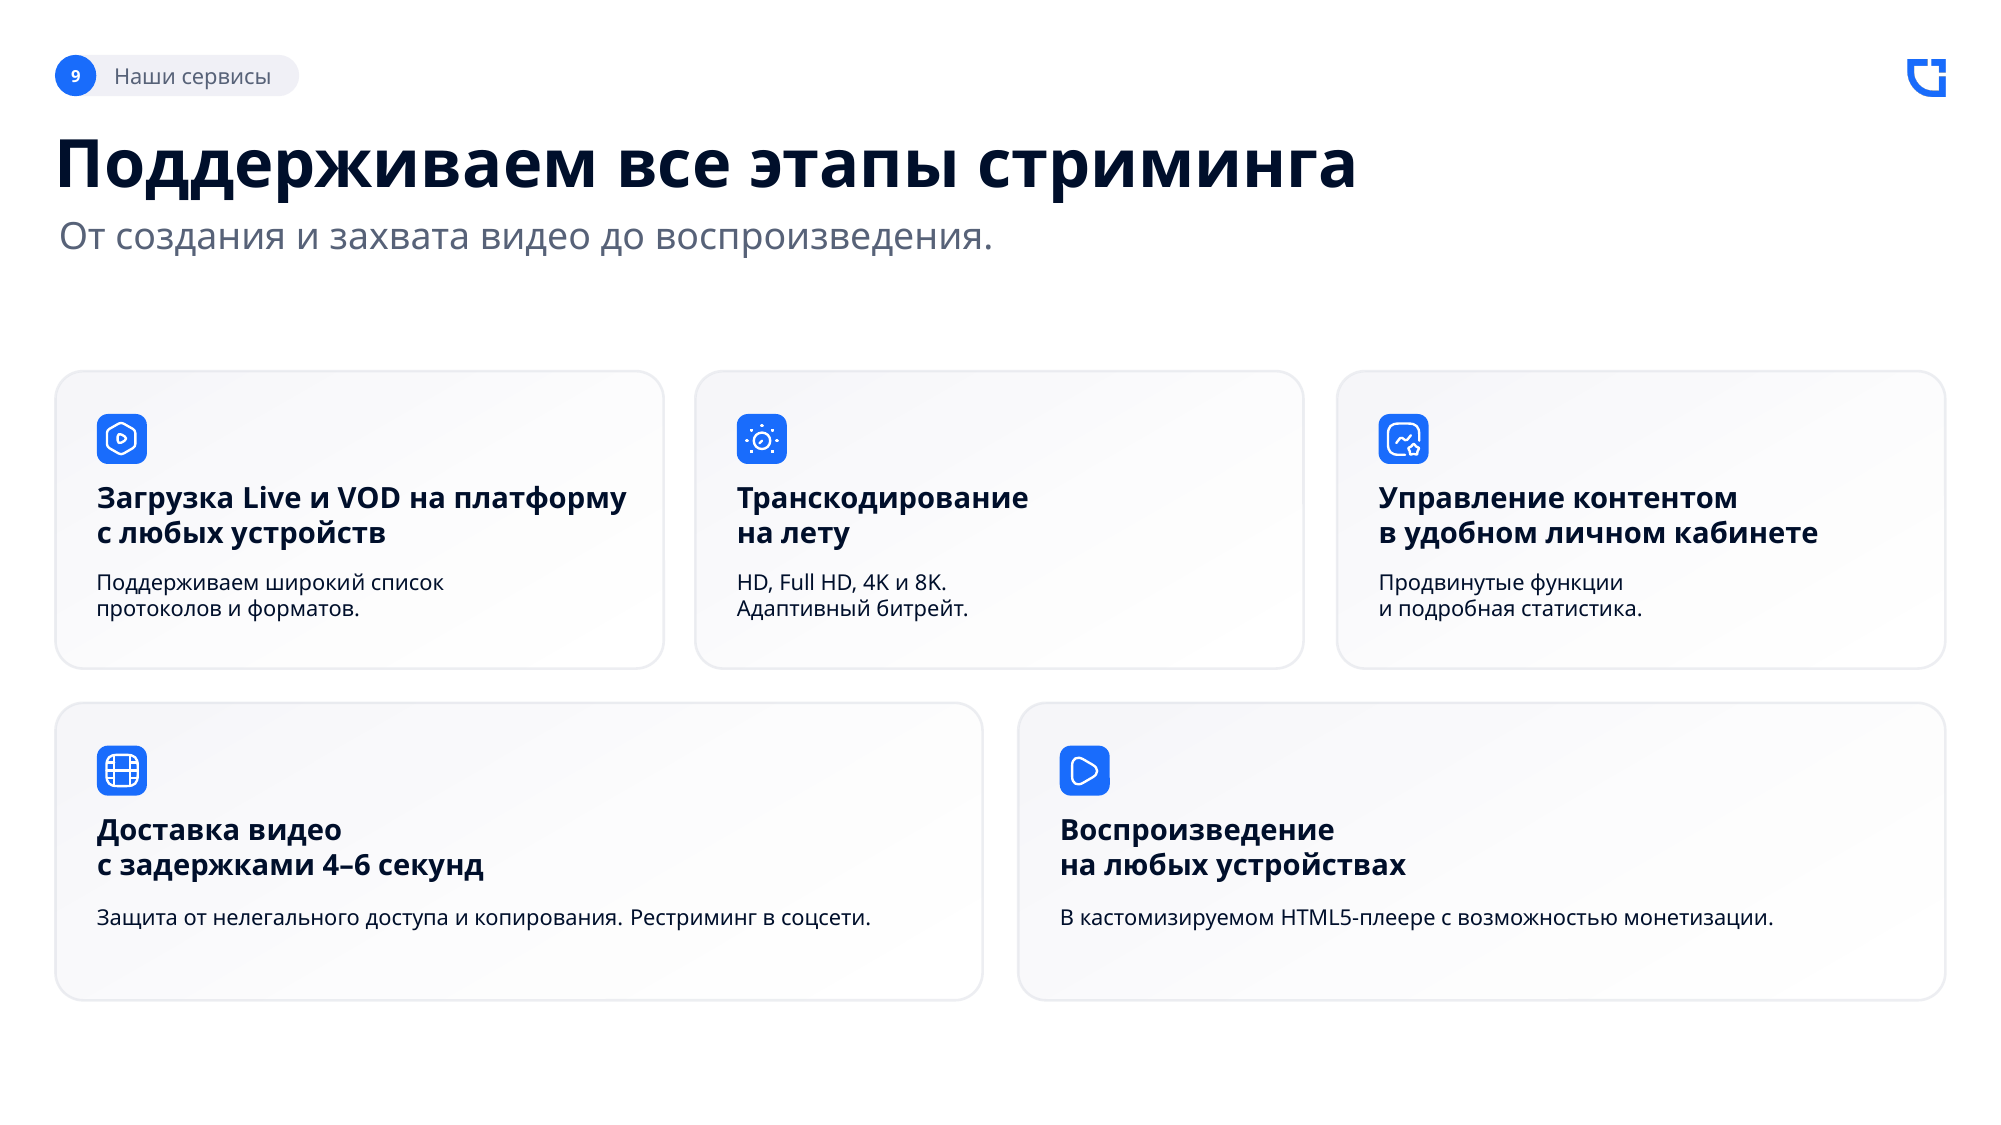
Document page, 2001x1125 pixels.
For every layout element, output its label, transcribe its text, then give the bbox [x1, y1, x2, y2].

text_box [54, 370, 665, 670]
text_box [736, 413, 787, 464]
text_box От создания и захвата видео до воспроизведения. [58, 212, 1394, 263]
text_box Воспроизведение на любых устройствах [1059, 810, 1785, 881]
text_box [1017, 701, 1947, 1002]
text_box В кастомизируемом HTML5-плеере с возможностью монетизации. [1059, 903, 1945, 930]
text_box HD, Full HD, 4K и 8K. Адаптивный битрейт. [736, 568, 1119, 622]
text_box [1378, 413, 1429, 464]
text_box Транскодирование на лету [736, 479, 1127, 550]
text_box Поддерживаем широкий список протоколов и форматов. [96, 568, 479, 622]
text_box Поддерживаем все этапы стриминга [54, 130, 2000, 209]
picture [1907, 59, 1947, 97]
text_box 9 [60, 66, 92, 87]
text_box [96, 745, 147, 796]
text_box Управление контентом в удобном личном кабинете [1378, 479, 1928, 550]
text_box [694, 370, 1305, 670]
text_box [1336, 370, 1947, 670]
text_box Продвинутые функции и подробная статистика. [1378, 568, 1761, 622]
text_box Загрузка Live и VOD на платформу с любых устройств [96, 479, 646, 550]
text_box Защита от нелегального доступа и копирования. Рестриминг в соцсети. [96, 903, 930, 930]
text_box Доставка видео с задержками 4–6 секунд [97, 810, 487, 881]
text_box [54, 701, 984, 1002]
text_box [1059, 745, 1110, 796]
text_box [53, 53, 98, 98]
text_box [96, 413, 147, 464]
text_box Наши сервисы [78, 53, 301, 98]
